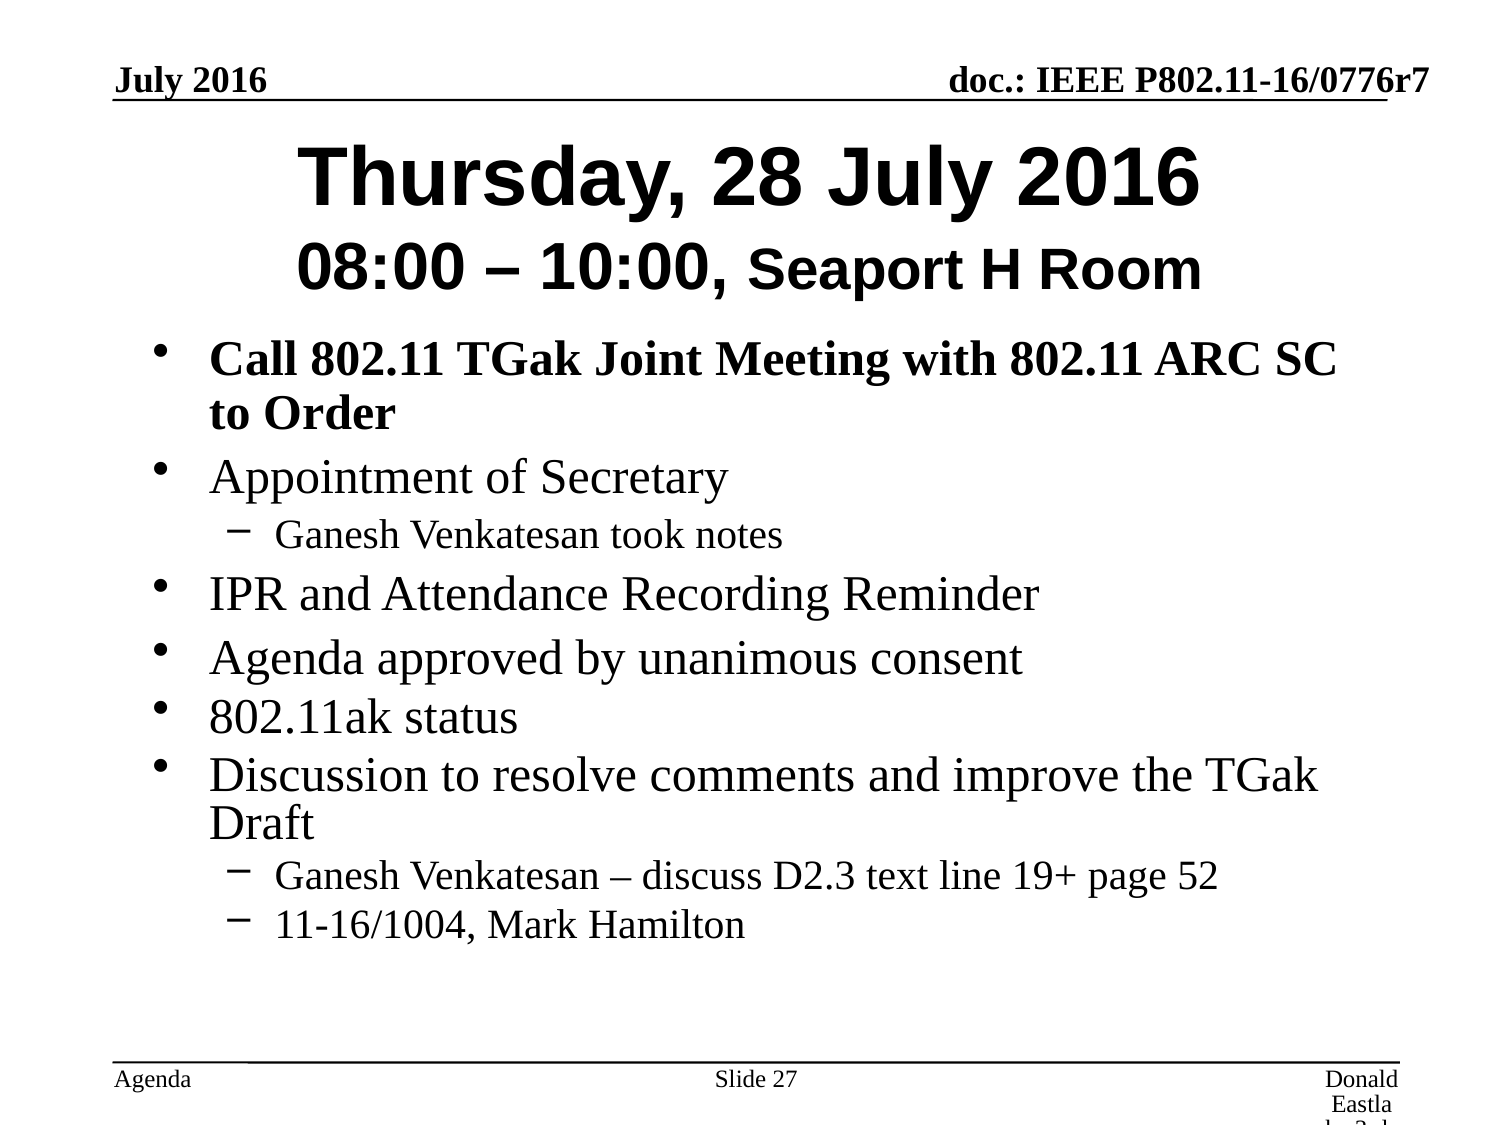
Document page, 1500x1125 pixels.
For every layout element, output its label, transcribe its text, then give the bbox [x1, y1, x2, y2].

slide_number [114, 54, 290, 100]
title Thursday, 28 July 2016 08:00 – 10:00, Seaport H Room [112, 112, 1388, 313]
list Call 802.11 TGak Joint Meeting with 802.11 ARC SC to Order Appointment of Secretary Ganesh Venkatesan took notes IPR and Attendance Recording Reminder Agenda approved by unanimous consent 802.11ak status Discussion to resolve comments and improve the TGak Draft Ganesh Venkatesan – discuss D2.3 text line 19+ page 52 11-16/1004, Mark Hamilton [137, 324, 1388, 1063]
footer Donald Eastlake 3rd, Huawei Technologies [1325, 1062, 1402, 1093]
slide_number Slide 27 [712, 1063, 800, 1093]
